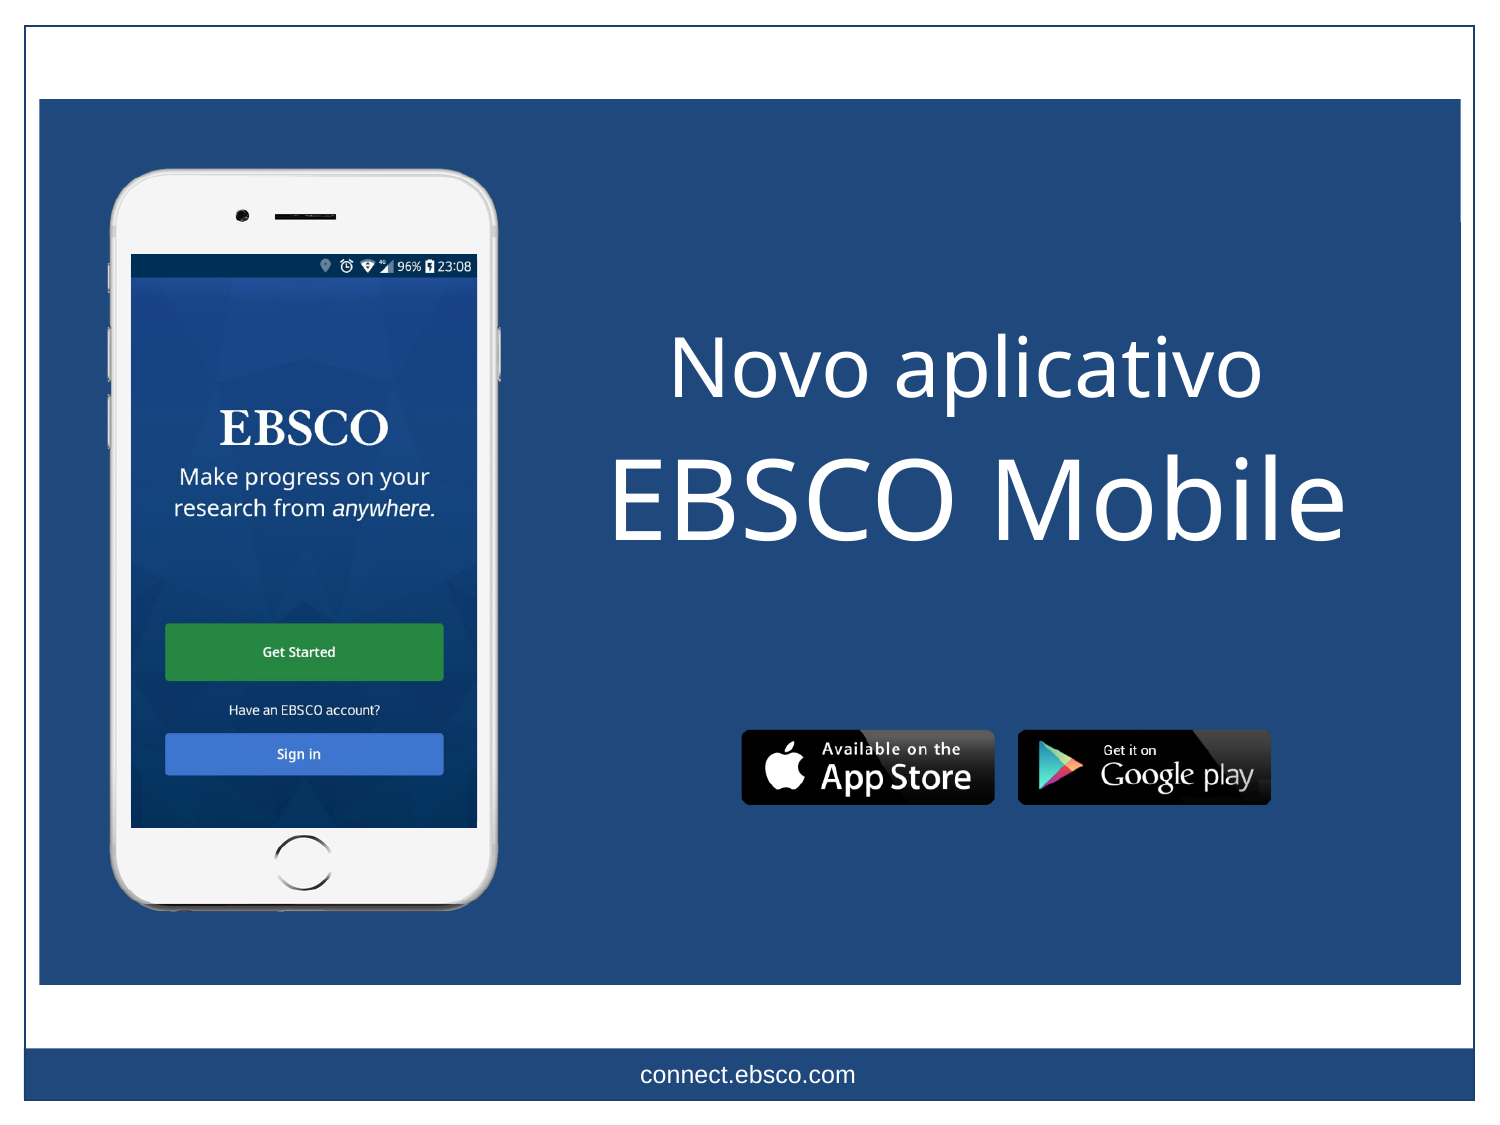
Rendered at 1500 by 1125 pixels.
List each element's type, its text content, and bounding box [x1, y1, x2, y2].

text_box [38, 98, 1462, 985]
text_box Novo aplicativo EBSCO Mobile [560, 297, 1414, 622]
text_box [63, 140, 555, 945]
picture [732, 716, 1283, 818]
